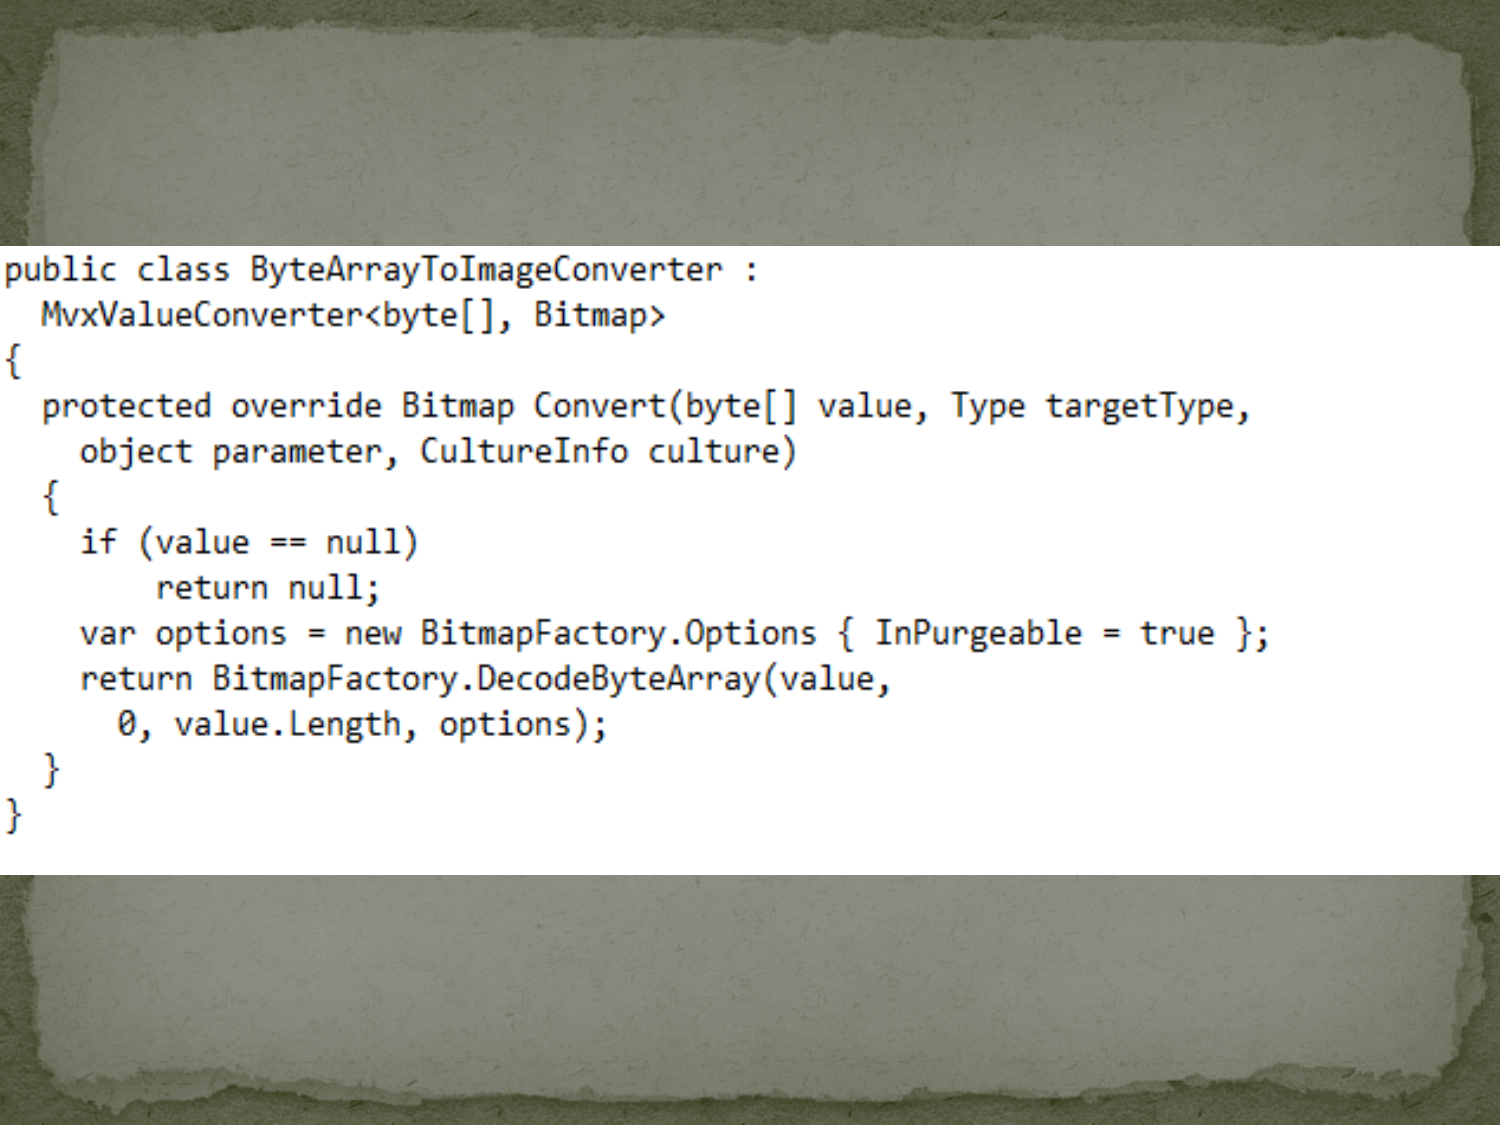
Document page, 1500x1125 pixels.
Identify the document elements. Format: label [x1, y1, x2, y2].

picture [0, 246, 1500, 876]
